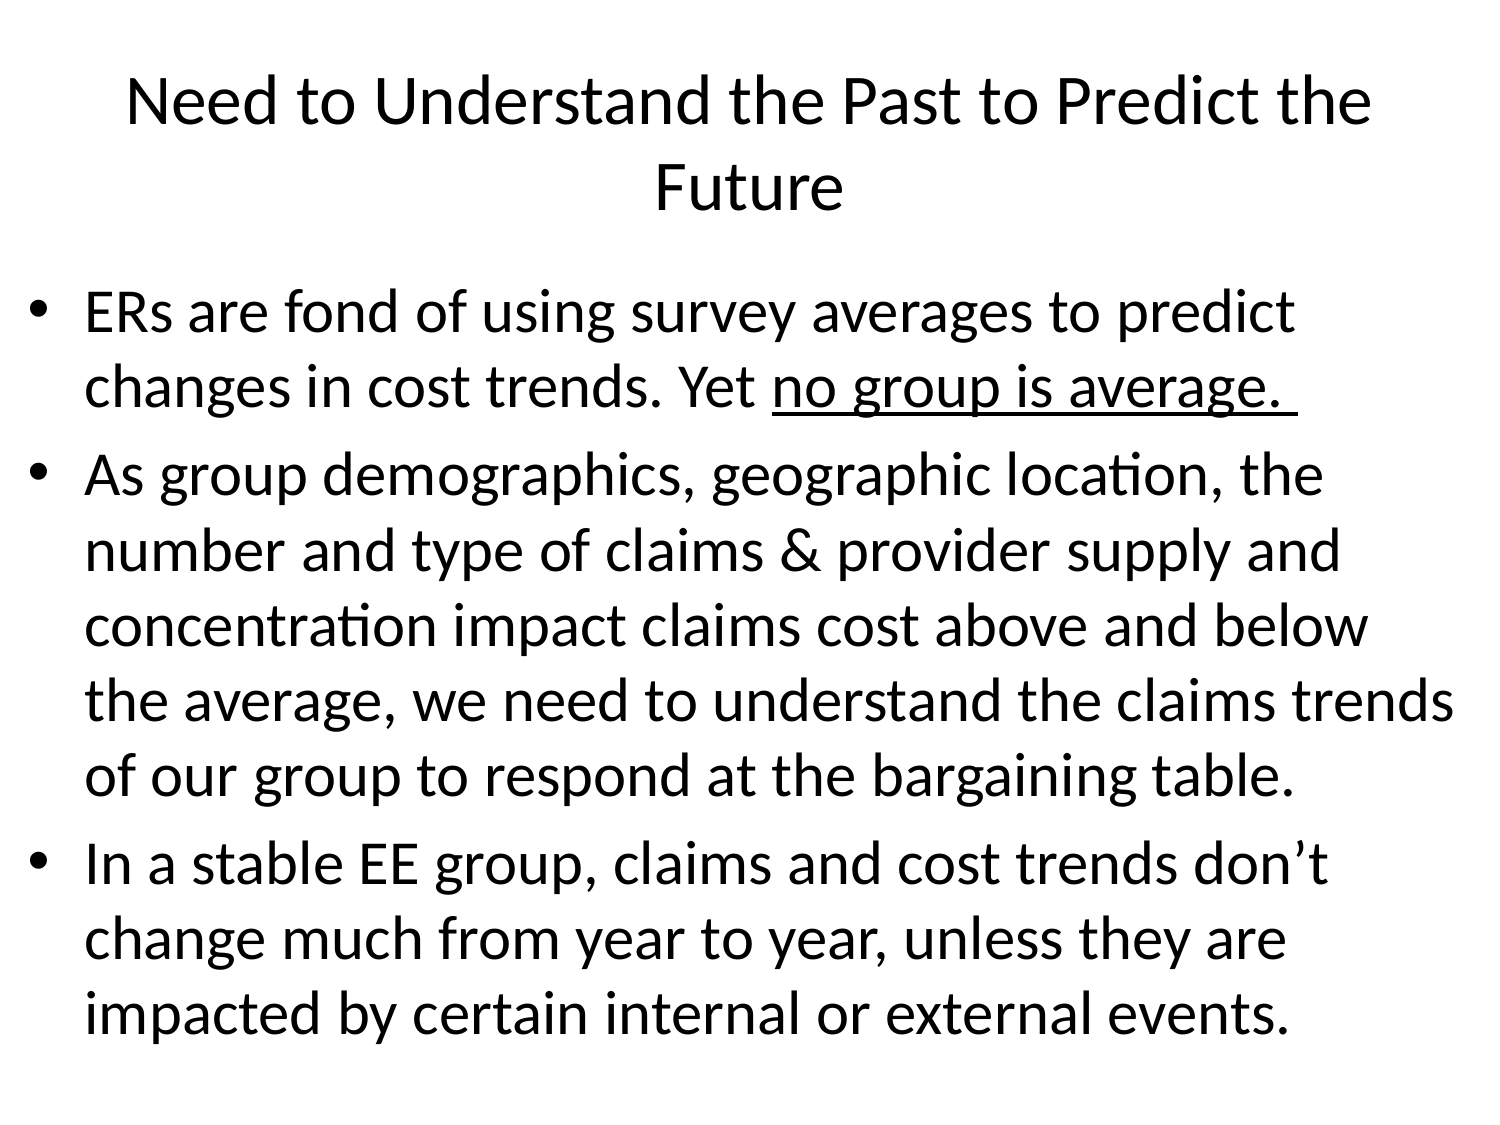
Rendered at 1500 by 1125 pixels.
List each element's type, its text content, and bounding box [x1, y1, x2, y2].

title Need to Understand the Past to Predict the Future [75, 45, 1425, 233]
list ERs are fond of using survey averages to predict changes in cost trends. Yet no group is average. As group demographics, geographic location, the number and type of claims & provider supply and concentration impact claims cost above and below the average, we need to understand the claims trends of our group to respond at the bargaining table. In a stable EE group, claims and cost trends don’t change much from year to year, unless they are impacted by certain internal or external events. [12, 262, 1475, 1088]
